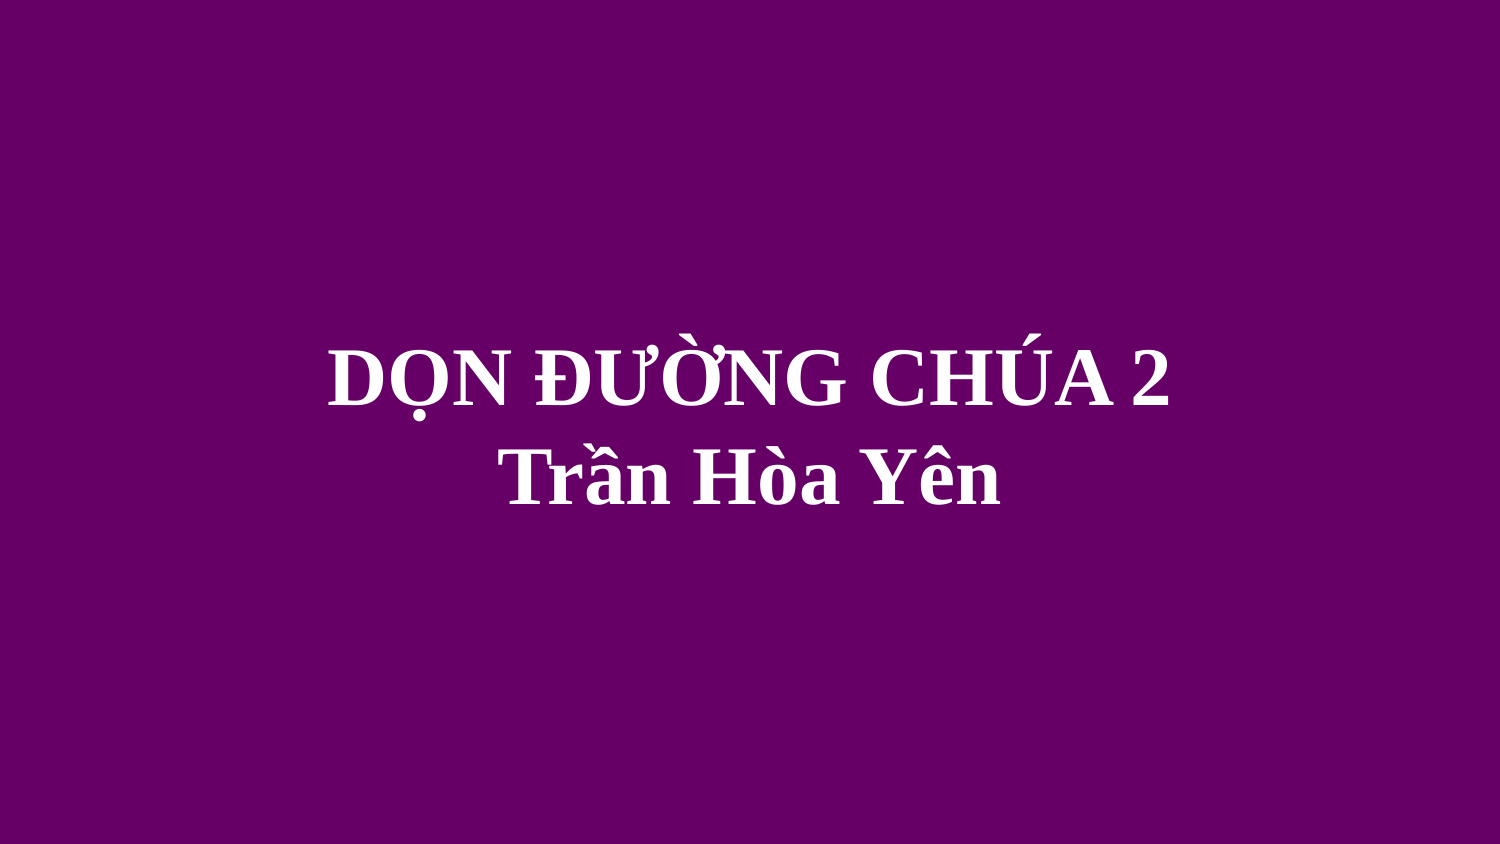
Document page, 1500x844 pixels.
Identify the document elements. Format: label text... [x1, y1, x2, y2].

title DỌN ĐƯỜNG CHÚA 2 Trần Hòa Yên [0, 0, 1500, 844]
